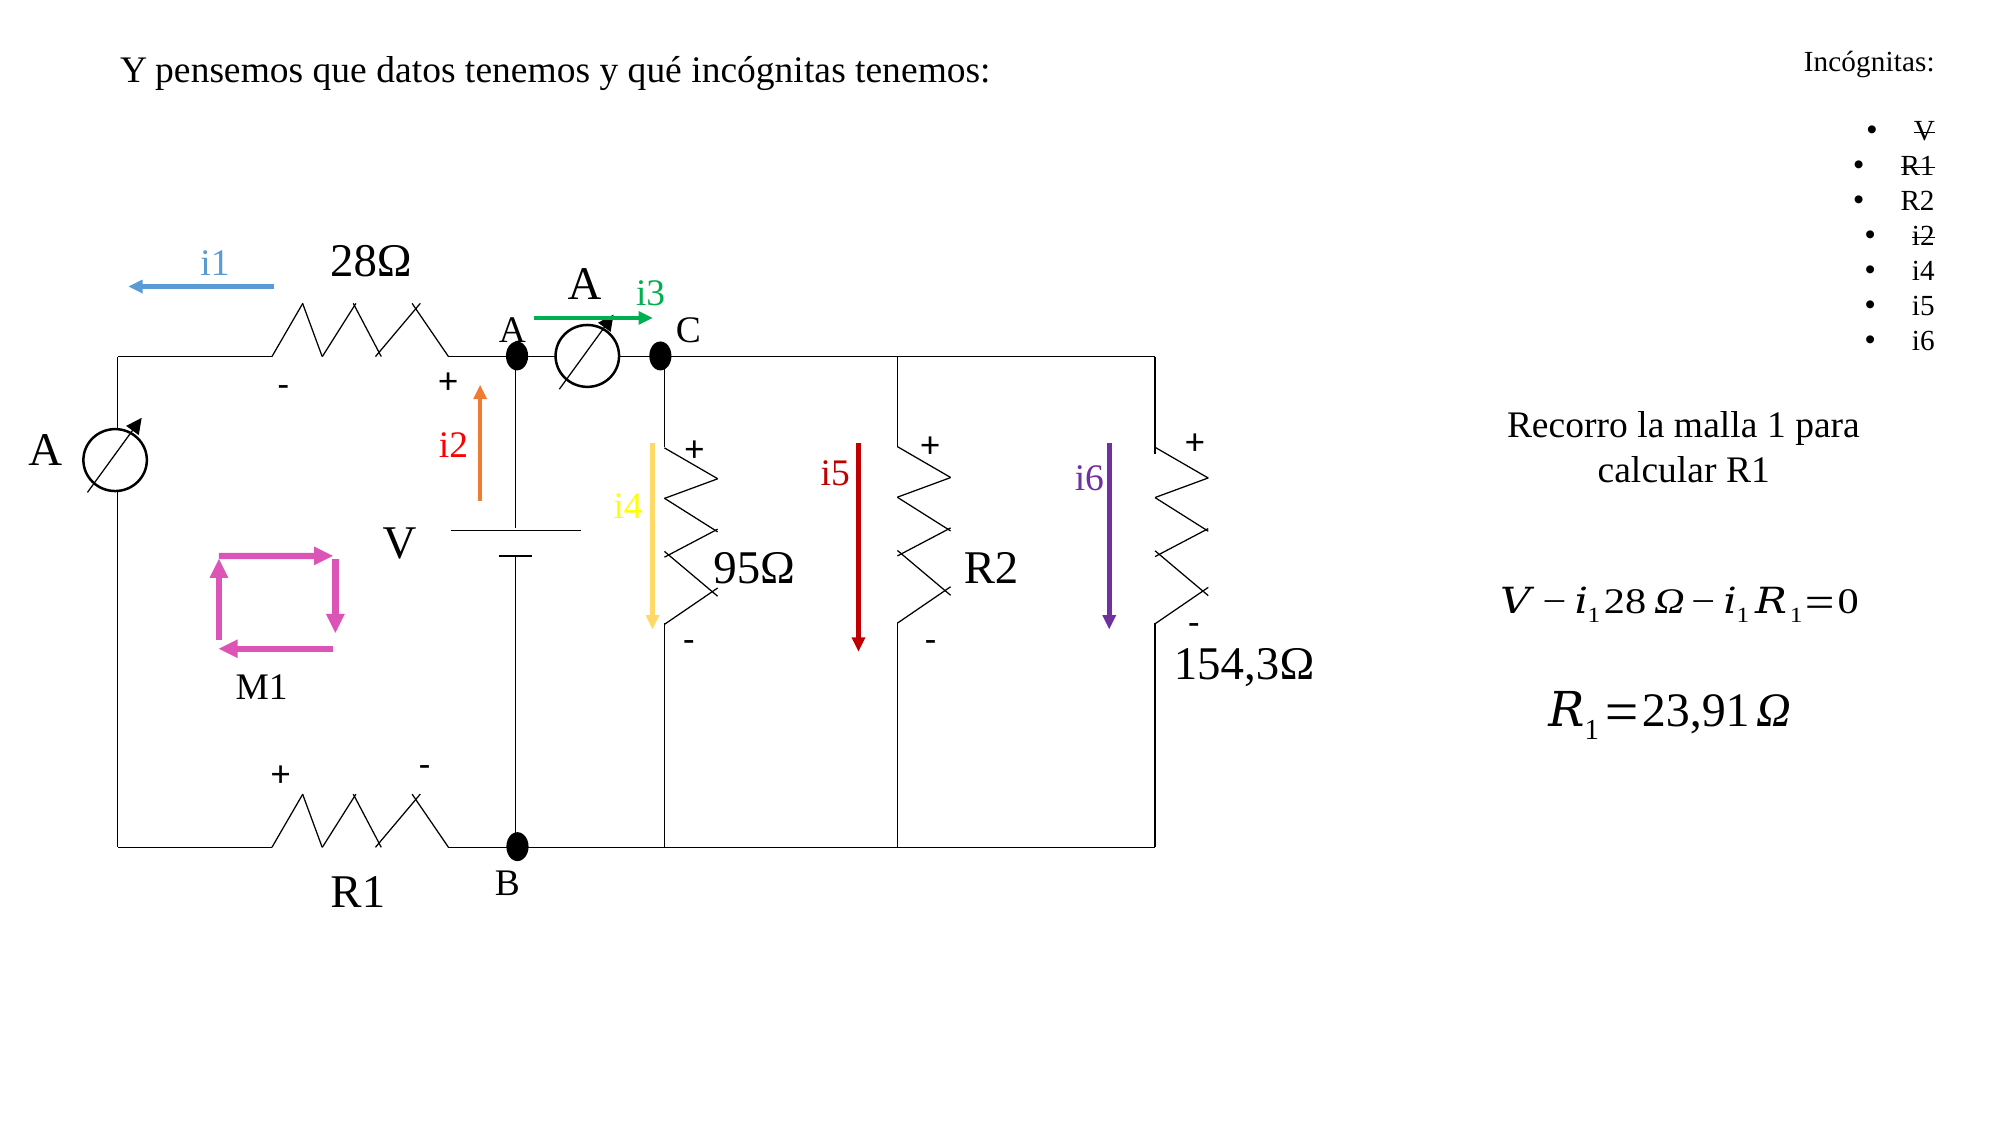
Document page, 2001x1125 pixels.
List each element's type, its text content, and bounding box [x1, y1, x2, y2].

text_box Incógnitas: V R1 R2 i2 i4 i5 i6 [1543, 34, 1950, 399]
text_box Recorro la malla 1 para calcular R1 [1526, 392, 1933, 498]
text_box Y pensemos que datos tenemos y qué incógnitas tenemos: [105, 37, 1453, 98]
picture [0, 217, 1526, 947]
